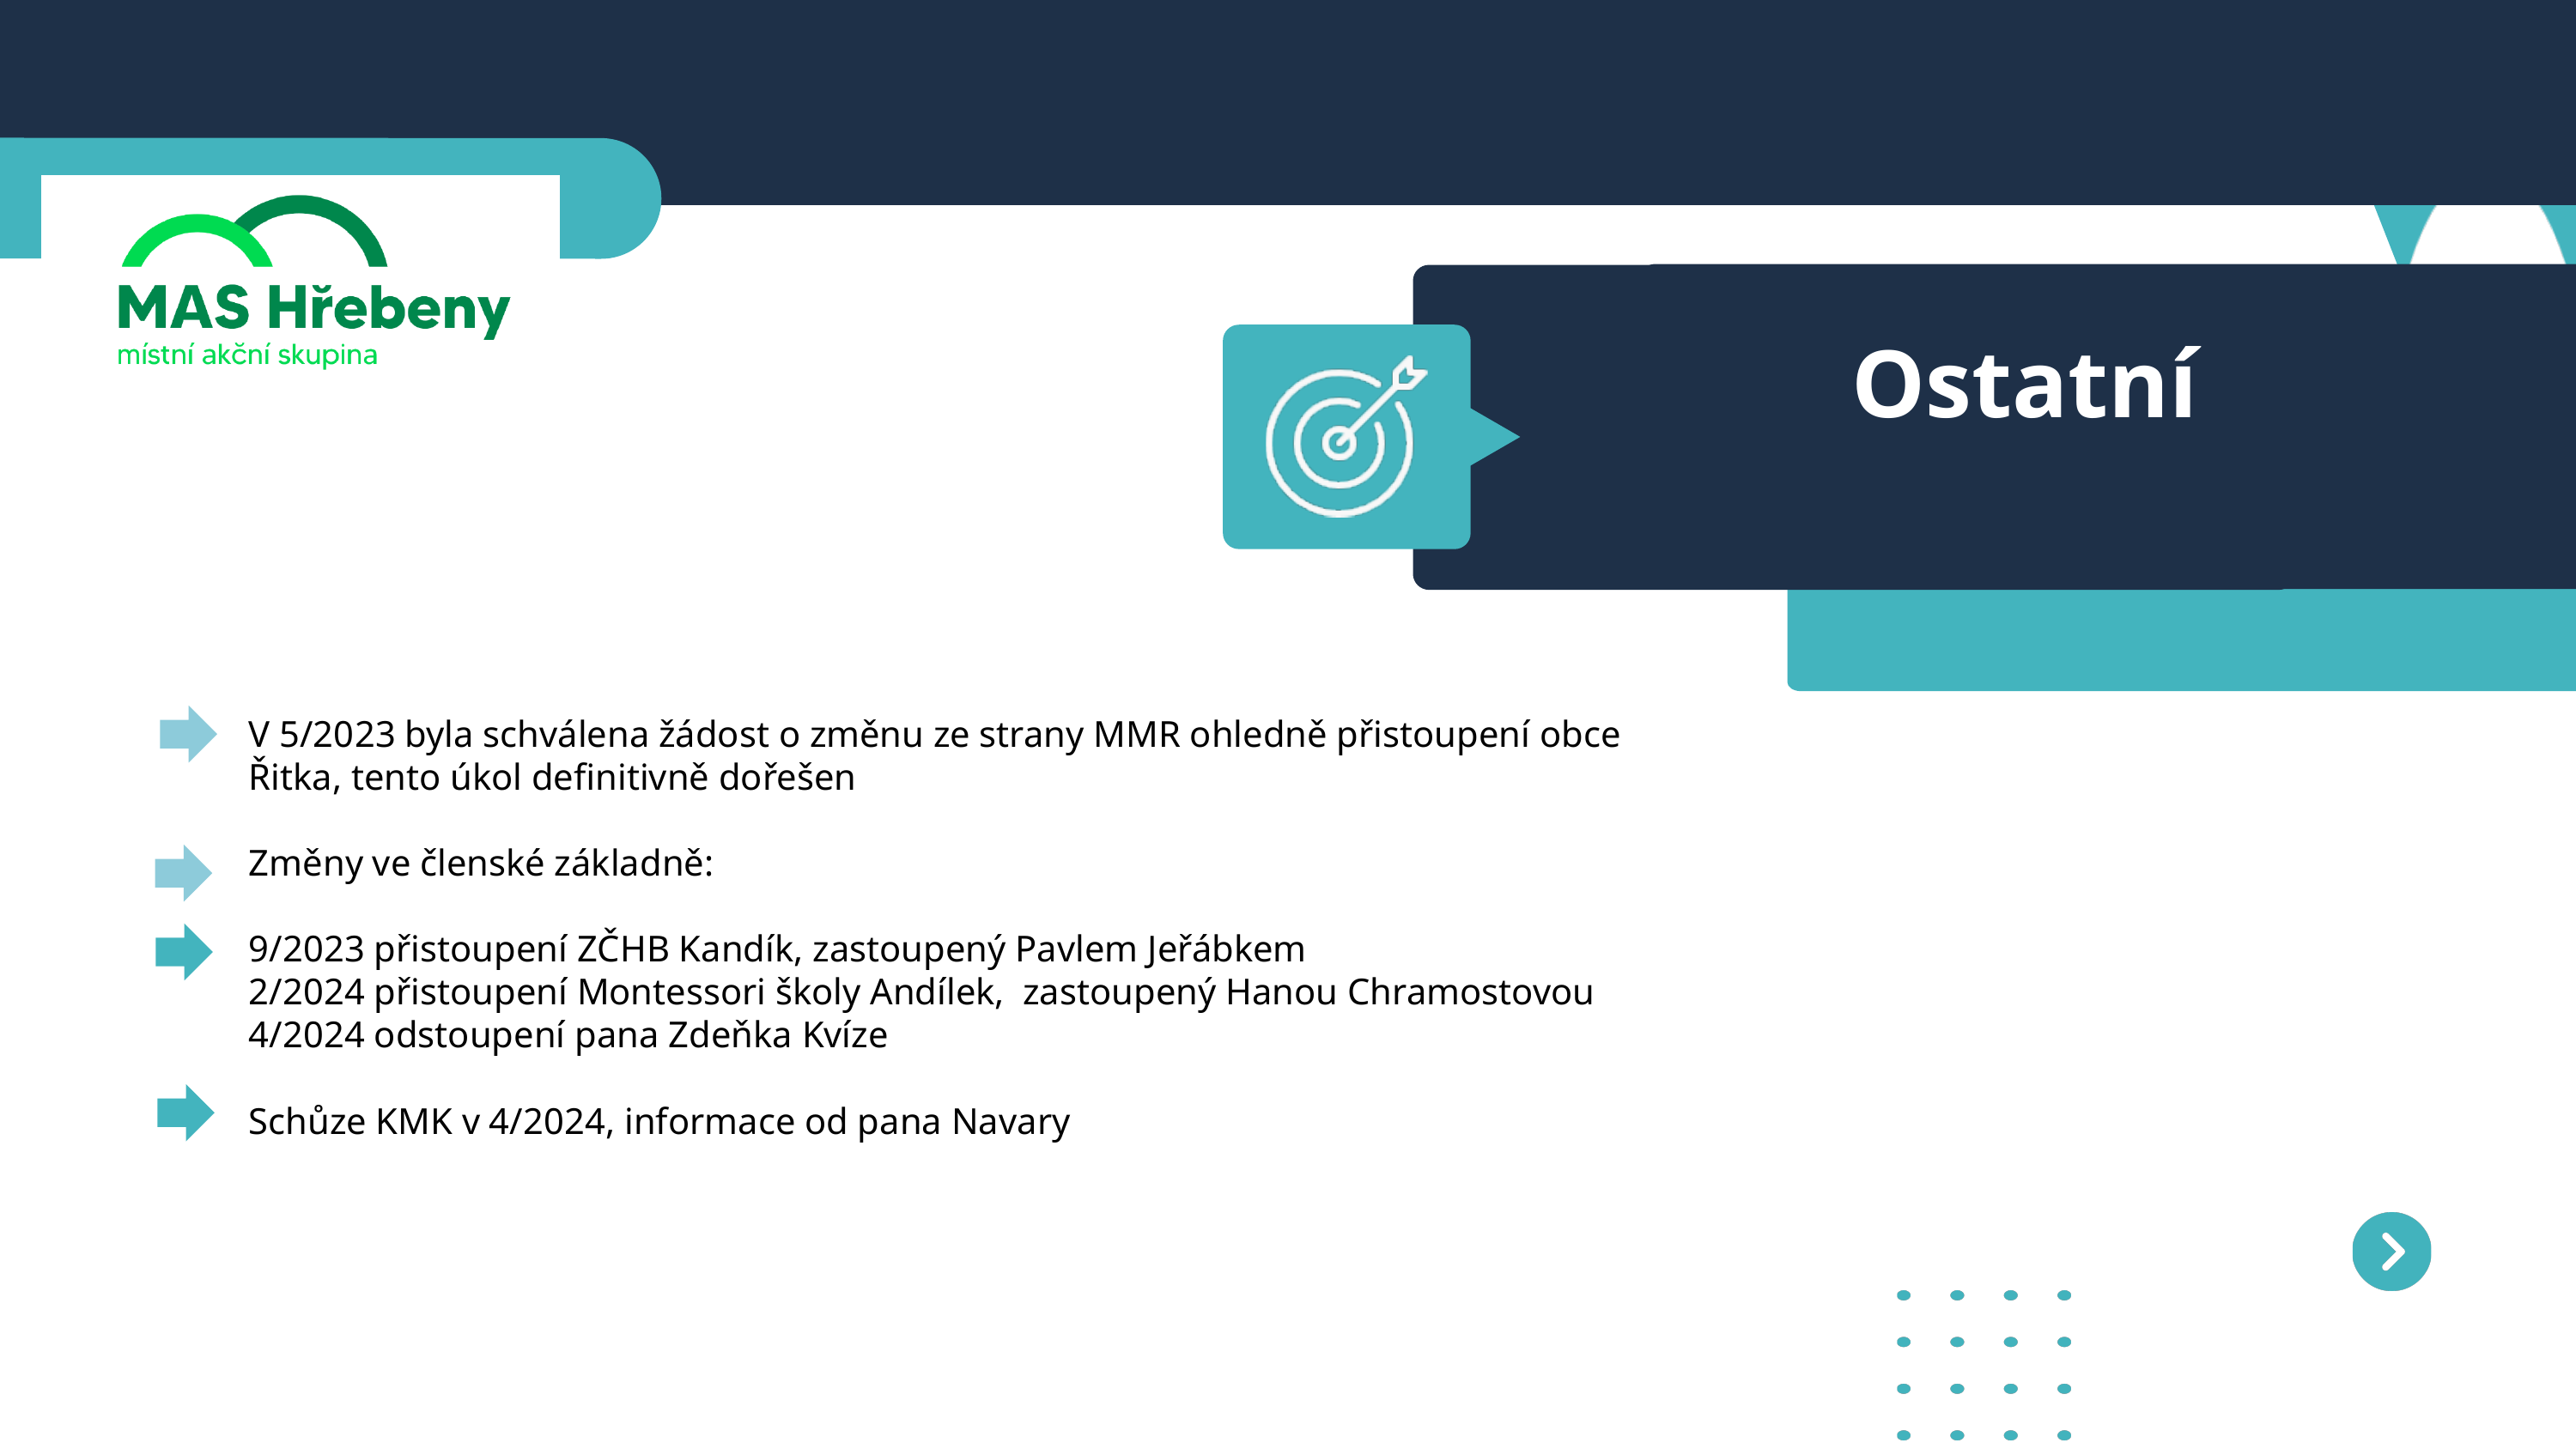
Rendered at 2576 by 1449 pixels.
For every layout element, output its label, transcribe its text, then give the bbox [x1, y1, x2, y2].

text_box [160, 705, 218, 763]
text_box [1897, 1290, 2071, 1440]
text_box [1638, 264, 2576, 590]
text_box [155, 923, 214, 981]
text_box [1413, 264, 1636, 591]
text_box [2373, 205, 2576, 262]
text_box [2352, 1212, 2432, 1291]
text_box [1222, 324, 1471, 549]
text_box [0, 0, 2576, 205]
picture [40, 175, 561, 399]
text_box V 5/2023 byla schválena žádost o změnu ze strany MMR ohledně přistoupení obce Řitka, tento úkol definitivně dořešen Změny ve členské základně: 9/2023 přistoupení ZČHB Kandík, zastoupený Pavlem Jeřábkem 2/2024 přistoupení Montessori školy Andílek, zastoupený Hanou Chramostovou 4/2024 odstoupení pana Zdeňka Kvíze Schůze KMK v 4/2024, informace od pana Navary [235, 705, 1707, 1234]
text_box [155, 844, 213, 902]
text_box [1787, 597, 2576, 692]
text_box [1449, 403, 1526, 470]
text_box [157, 1083, 216, 1142]
